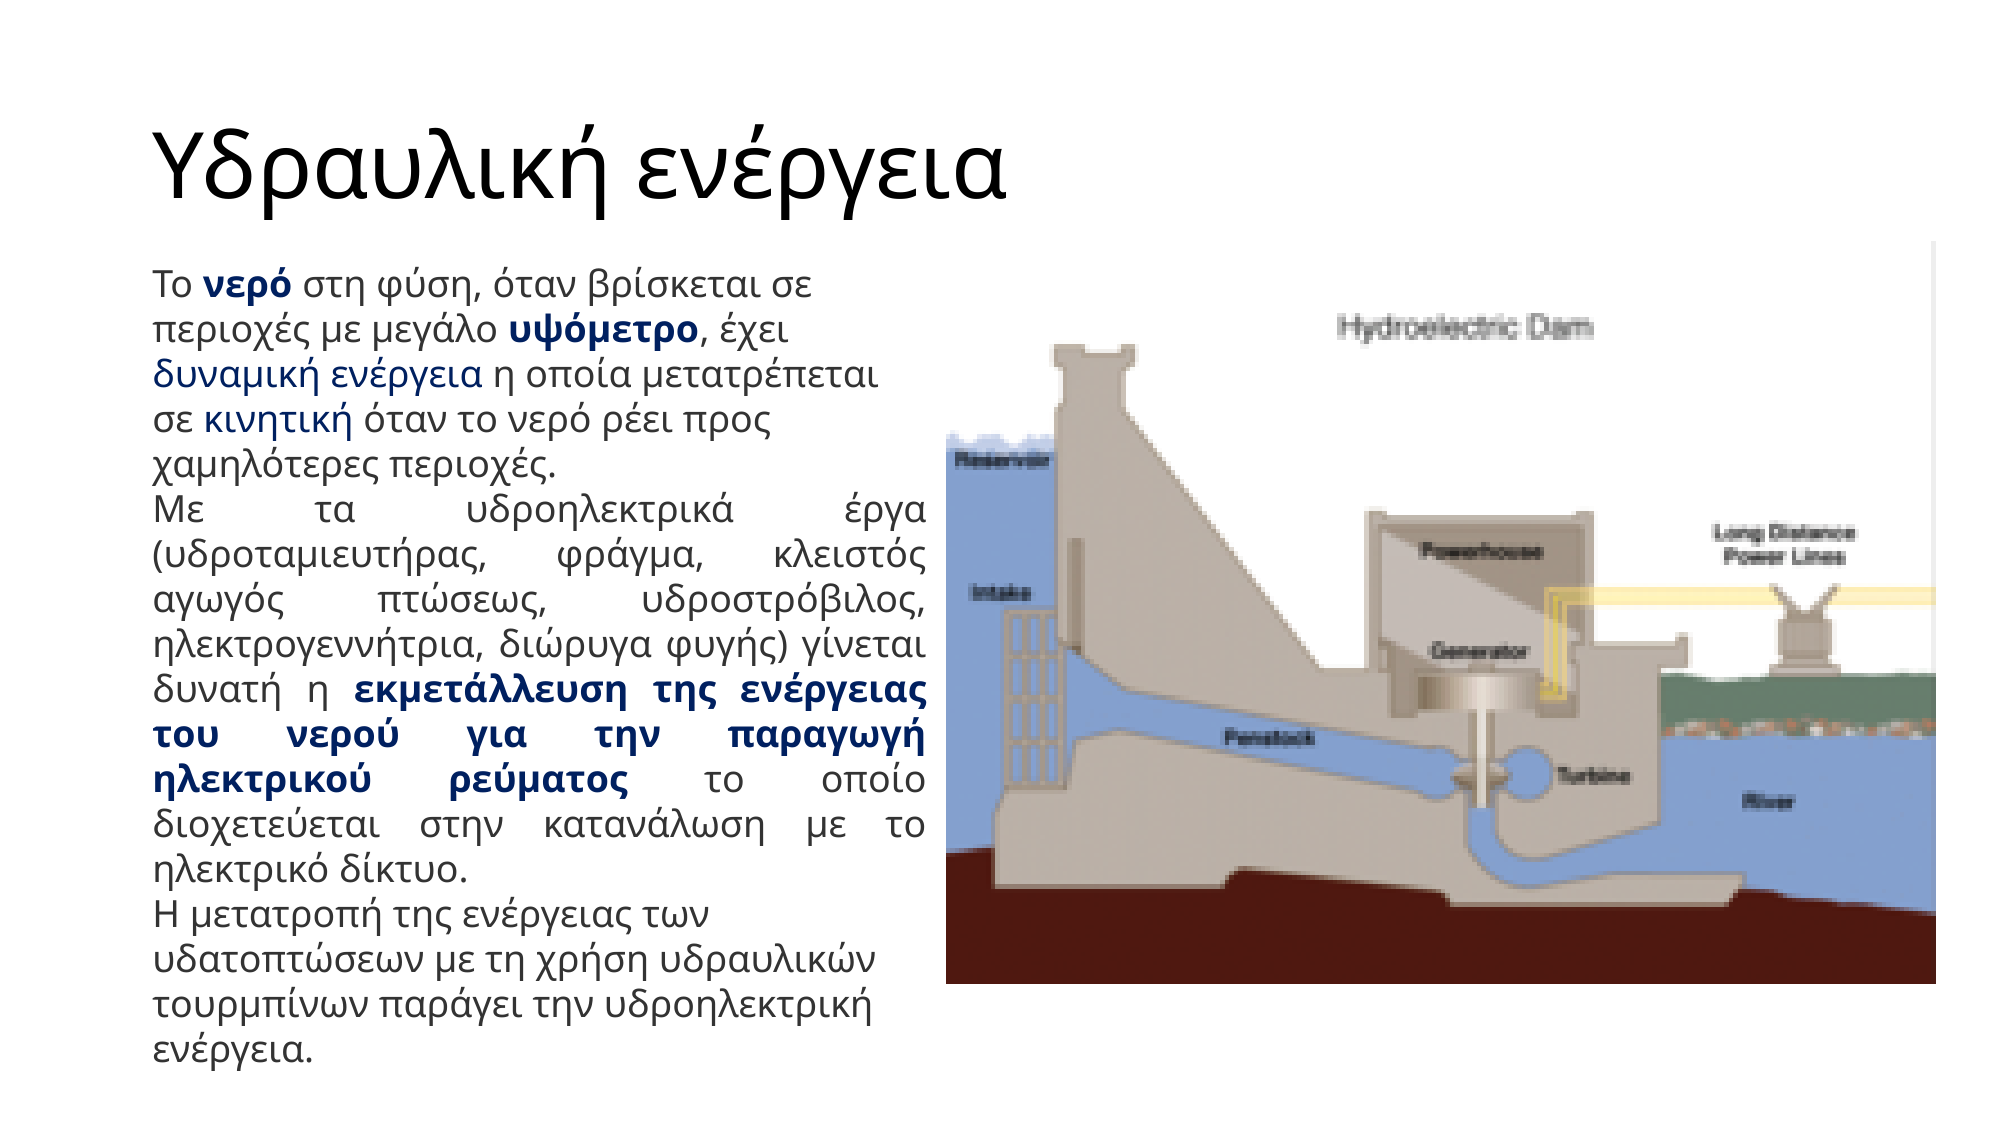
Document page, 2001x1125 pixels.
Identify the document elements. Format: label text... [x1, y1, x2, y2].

text_box Το νερό στη φύση, όταν βρίσκεται σε περιοχές με μεγάλο υψόμετρο, έχει δυναμική ενέργεια η οποία μετατρέπεται σε κινητική όταν το νερό ρέει προς χαμηλότερες περιοχές. Με τα υδροηλεκτρικά έργα (υδροταμιευτήρας, φράγμα, κλειστός αγωγός πτώσεως, υδροστρόβιλος, ηλεκτρογεννήτρια, διώρυγα φυγής) γίνεται δυνατή η εκμετάλλευση της ενέργειας του νερού για την παραγωγή ηλεκτρικού ρεύματος το οποίο διοχετεύεται στην κατανάλωση με το ηλεκτρικό δίκτυο. Η μετατροπή της ενέργειας των υδατοπτώσεων με τη χρήση υδραυλικών τουρμπίνων παράγει την υδροηλεκτρική ενέργεια. [137, 252, 942, 1078]
picture [946, 241, 1936, 984]
title Υδραυλική ενέργεια [137, 59, 1863, 278]
